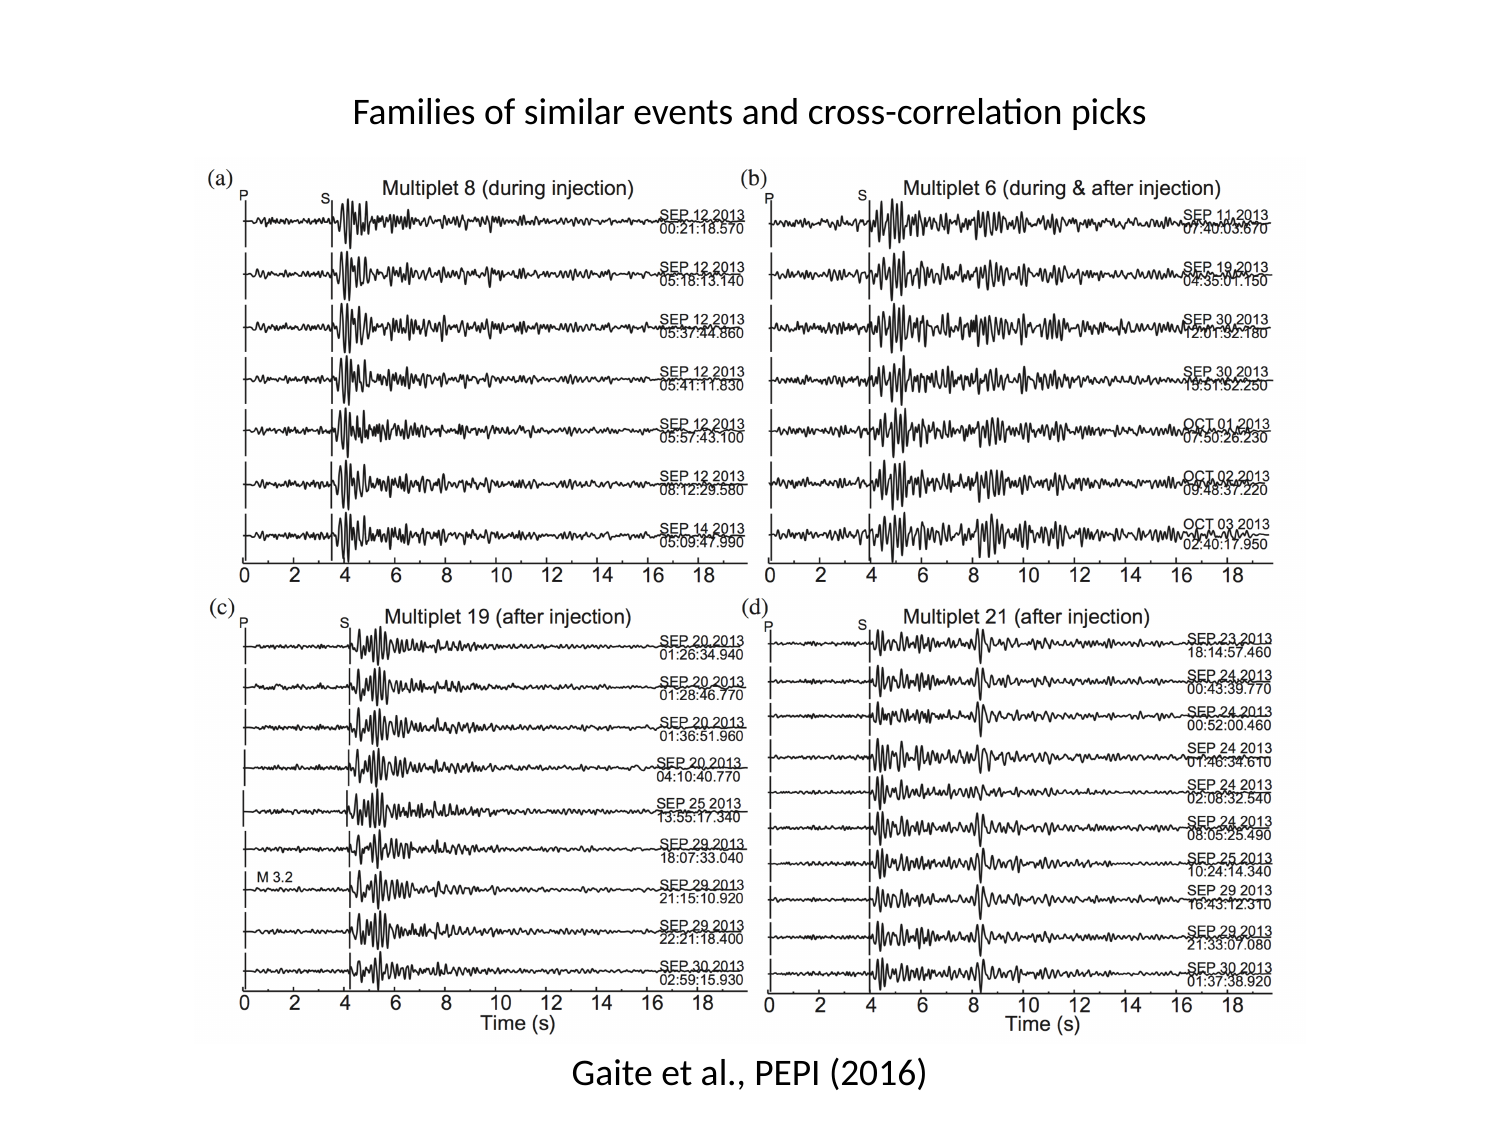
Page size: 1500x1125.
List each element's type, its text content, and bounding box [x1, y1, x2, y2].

picture [194, 157, 1306, 1044]
text_box Gaite et al., PEPI (2016) [556, 1052, 943, 1100]
text_box Families of similar events and cross-correlation picks [337, 79, 1163, 140]
